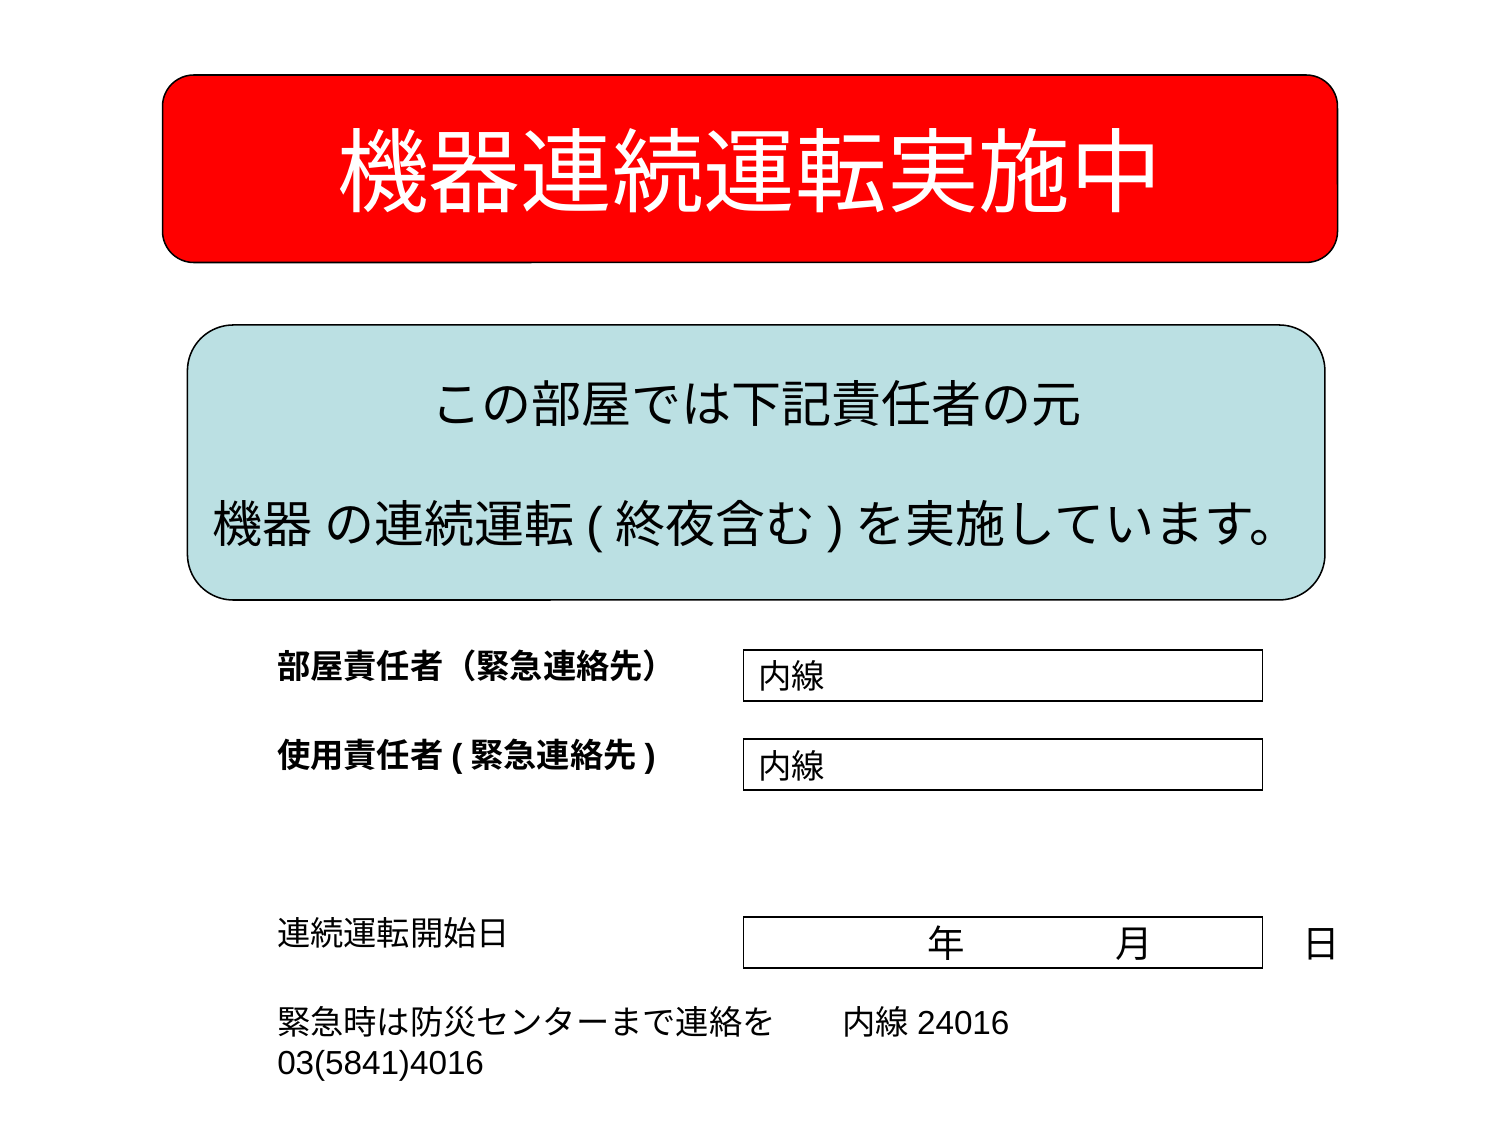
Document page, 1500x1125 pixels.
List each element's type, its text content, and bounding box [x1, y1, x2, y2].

text_box 機器連続運転実施中 [162, 75, 1338, 263]
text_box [262, 637, 1263, 1051]
text_box この部屋では下記責任者の元 機器 の連続運転(終夜含む)を実施しています。 [187, 324, 1325, 601]
